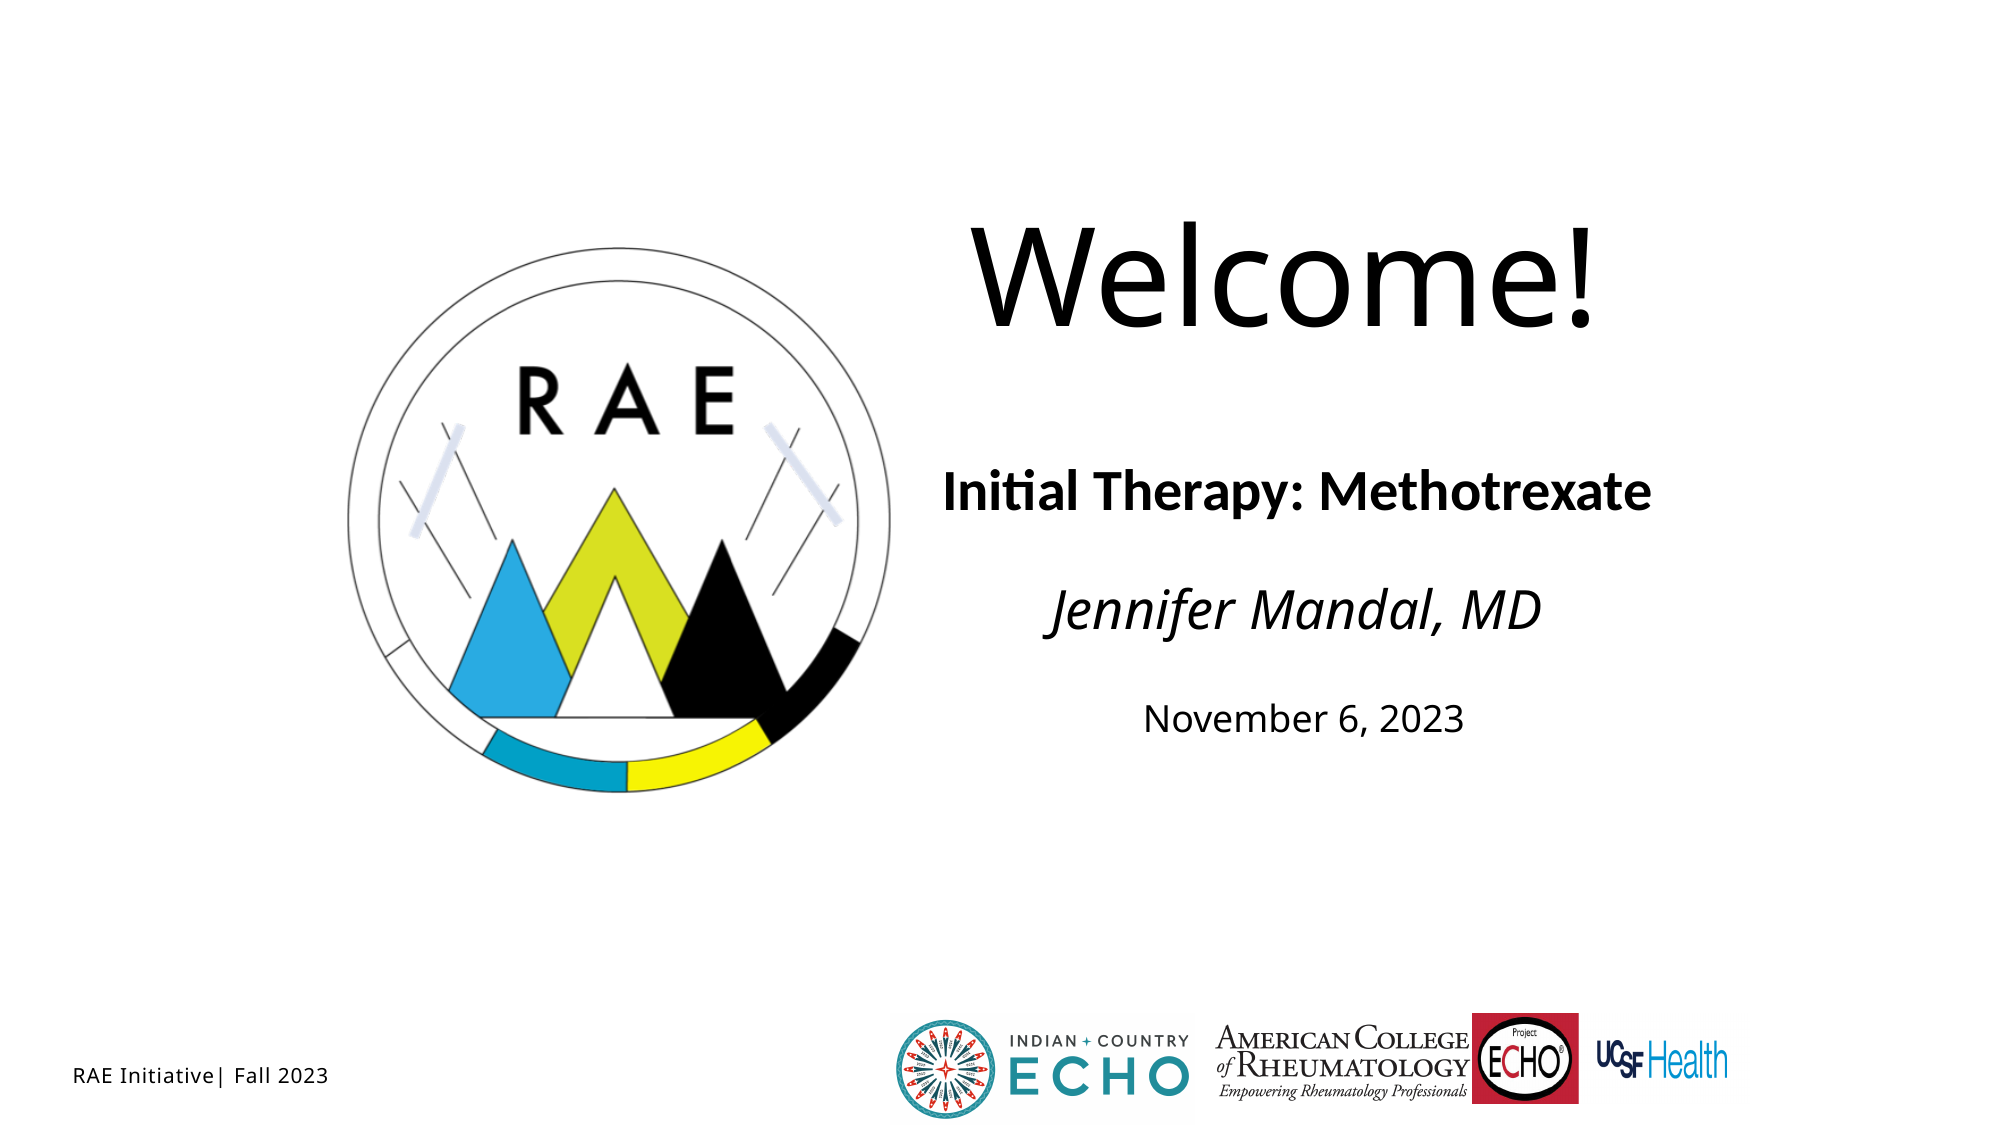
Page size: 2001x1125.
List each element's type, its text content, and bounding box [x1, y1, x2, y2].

text_box RAE Initiative| Fall 2023 [0, 1062, 329, 1088]
title Welcome! [801, 171, 1768, 364]
subtitle Initial Therapy: Methotrexate Jennifer Mandal, MD November 6, 2023 [891, 409, 1807, 844]
picture [347, 247, 891, 970]
picture [890, 1013, 1195, 1125]
picture [1212, 1013, 1750, 1108]
